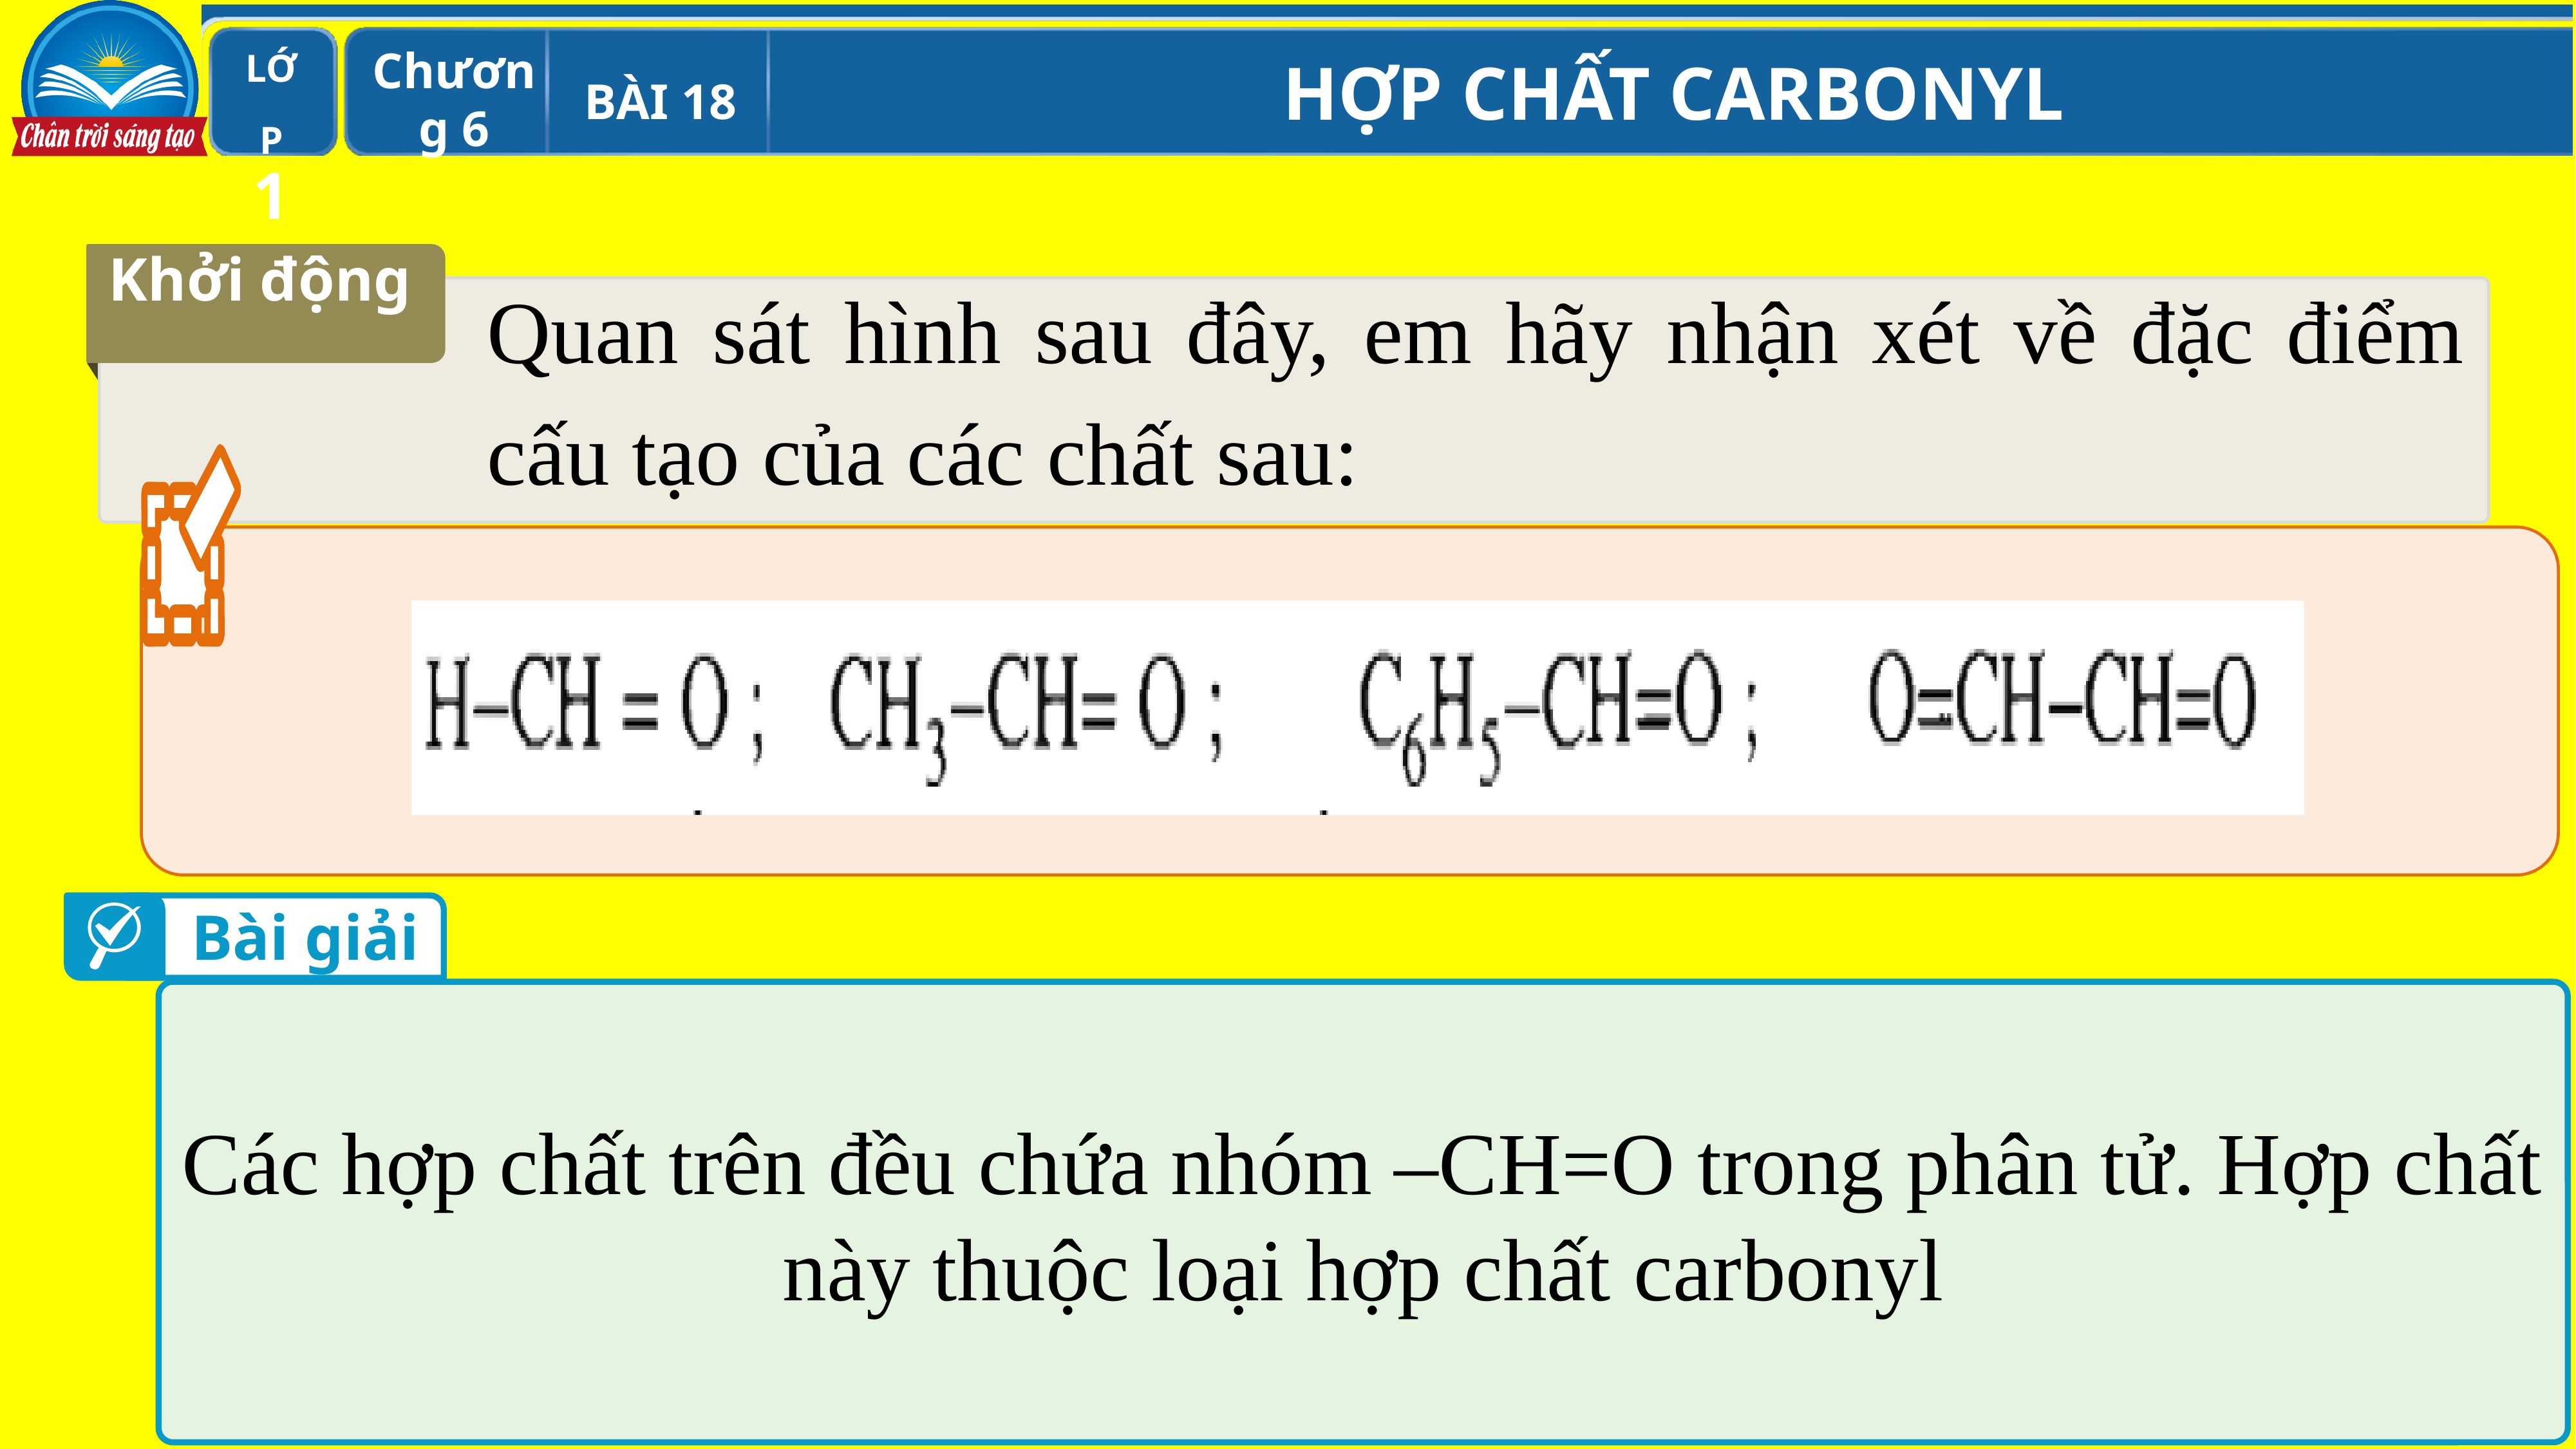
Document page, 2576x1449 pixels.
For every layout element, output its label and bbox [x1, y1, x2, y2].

picture [0, 0, 2573, 173]
text_box [86, 237, 2489, 523]
picture [428, 125, 438, 141]
text_box [66, 893, 2568, 1443]
picture [411, 601, 2305, 815]
text_box [141, 444, 2559, 875]
